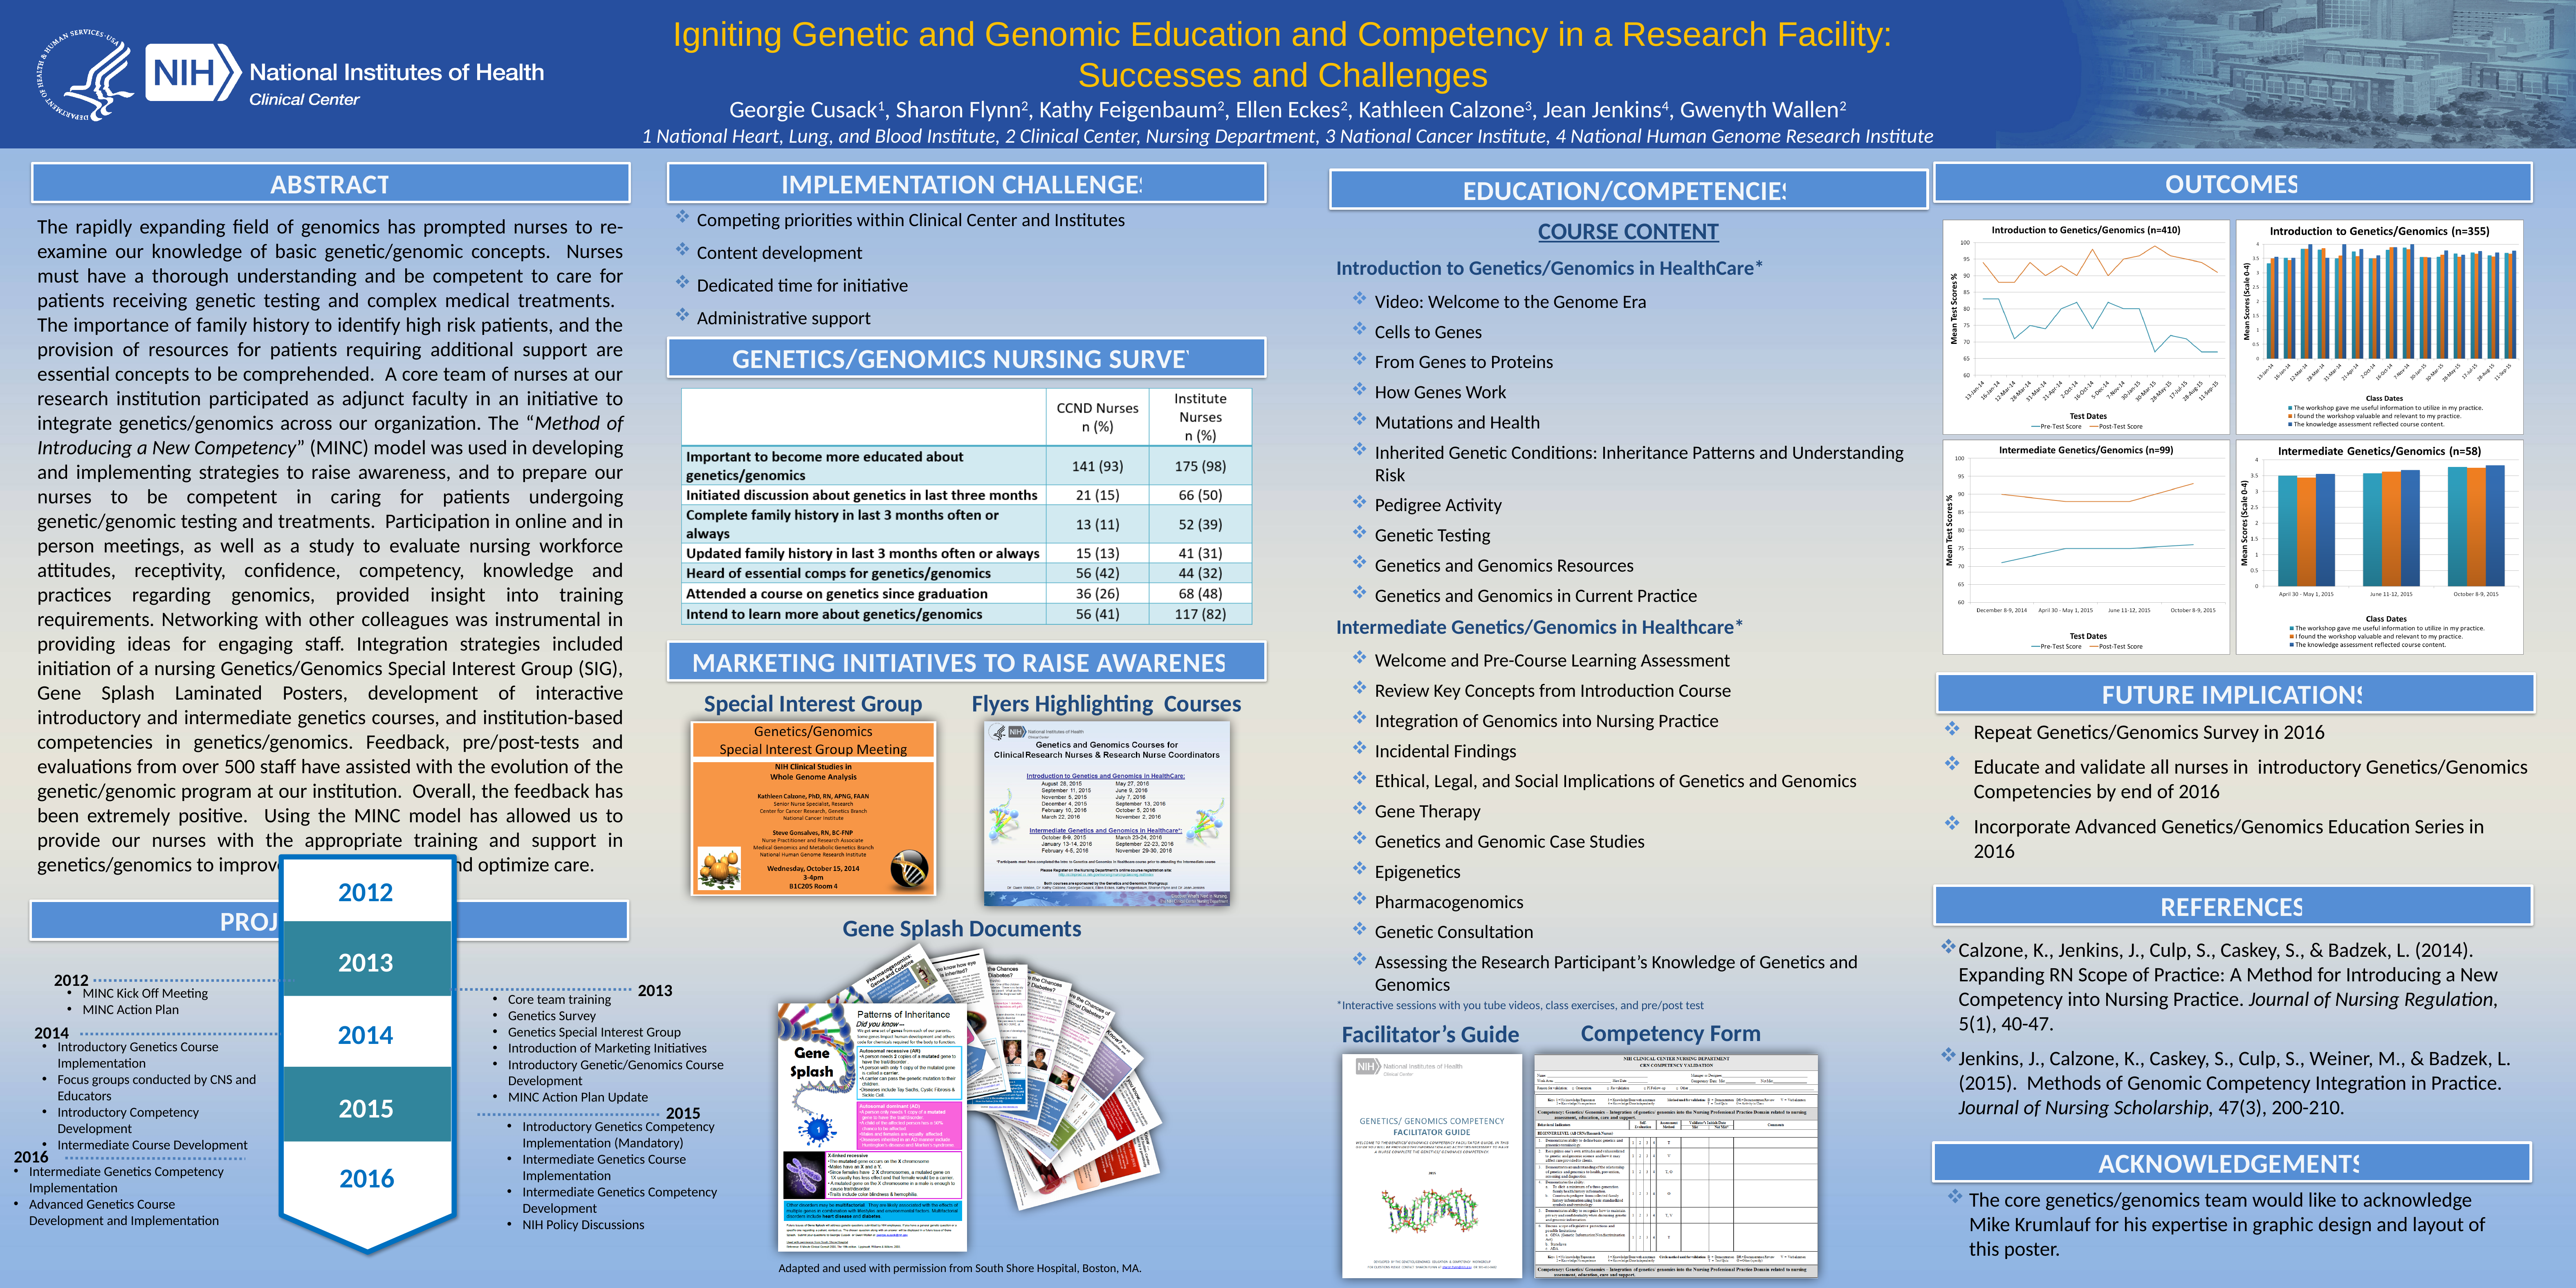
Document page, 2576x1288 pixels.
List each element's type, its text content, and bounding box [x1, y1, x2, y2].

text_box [1335, 1014, 1818, 1278]
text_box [1330, 170, 1928, 1048]
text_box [1936, 673, 2535, 867]
picture [0, 151, 2576, 1288]
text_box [668, 163, 1266, 333]
text_box MARKETING INITIATIVES TO RAISE AWARENESS [667, 640, 1267, 682]
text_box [0, 0, 2576, 151]
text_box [691, 684, 1250, 906]
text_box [31, 163, 630, 856]
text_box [772, 909, 1152, 1278]
text_box OUTCOMES [1933, 162, 2533, 203]
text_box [1942, 220, 2524, 655]
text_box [7, 857, 761, 1252]
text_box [1933, 1142, 2531, 1264]
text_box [1933, 886, 2532, 1124]
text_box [668, 338, 1266, 602]
